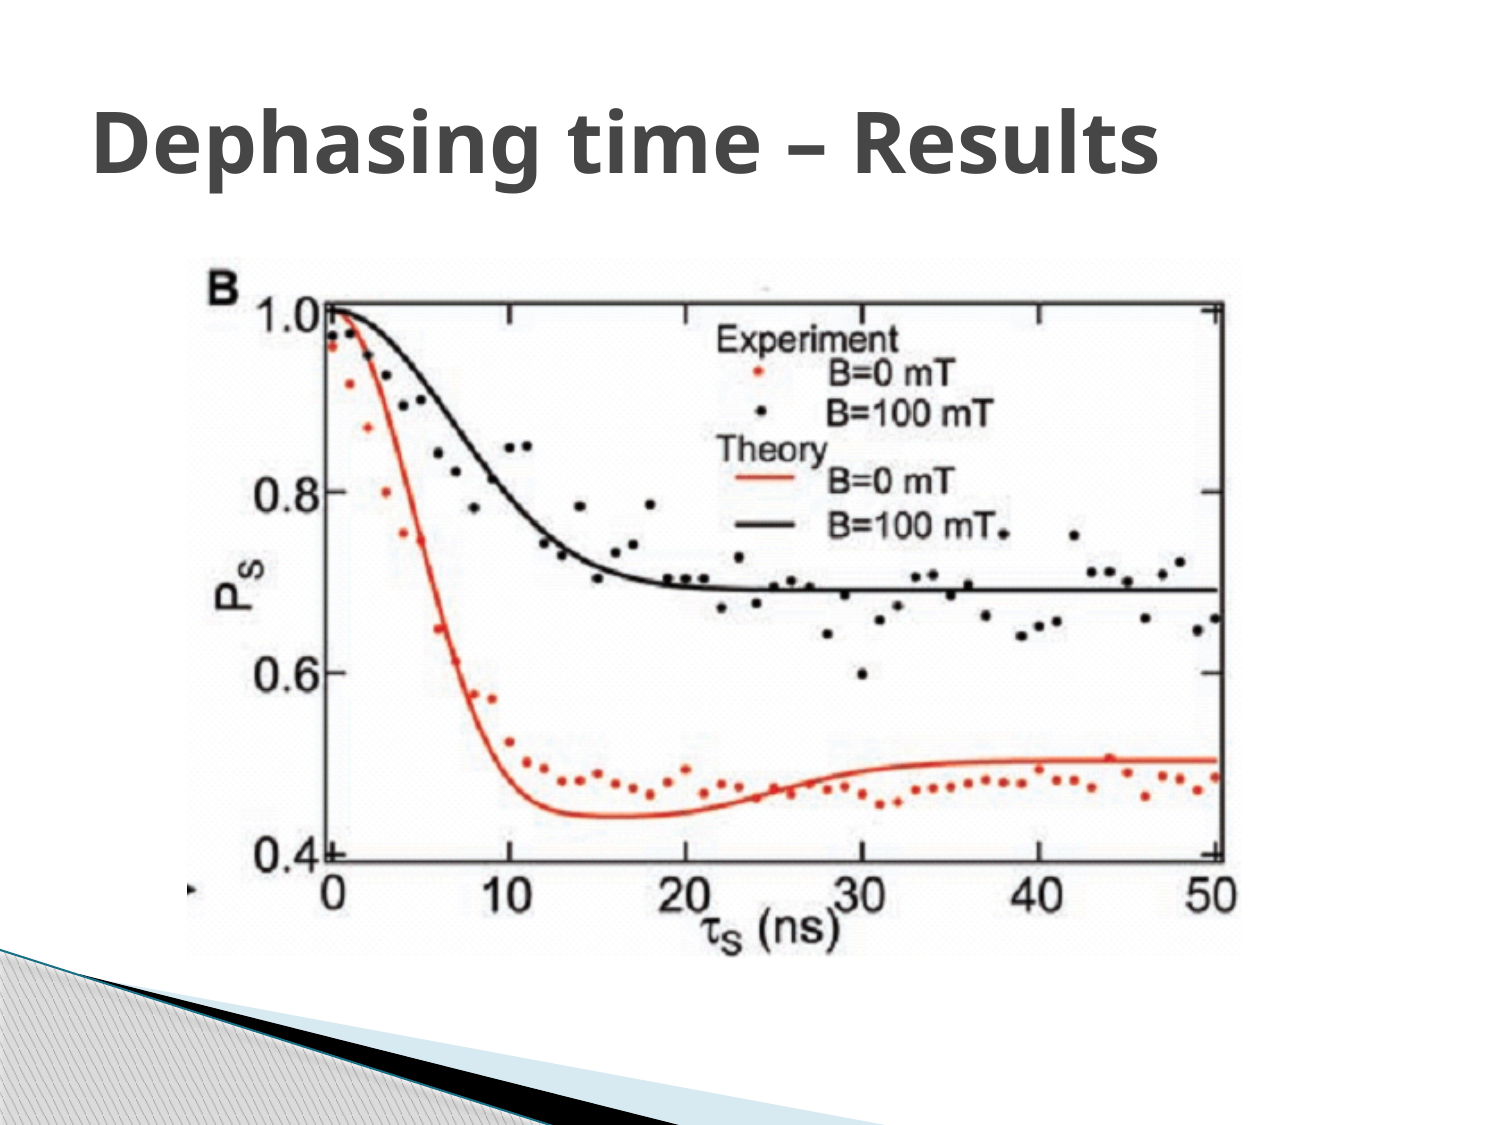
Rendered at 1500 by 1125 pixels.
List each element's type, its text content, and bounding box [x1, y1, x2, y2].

picture [187, 252, 1304, 963]
title Dephasing time – Results [75, 45, 1425, 233]
